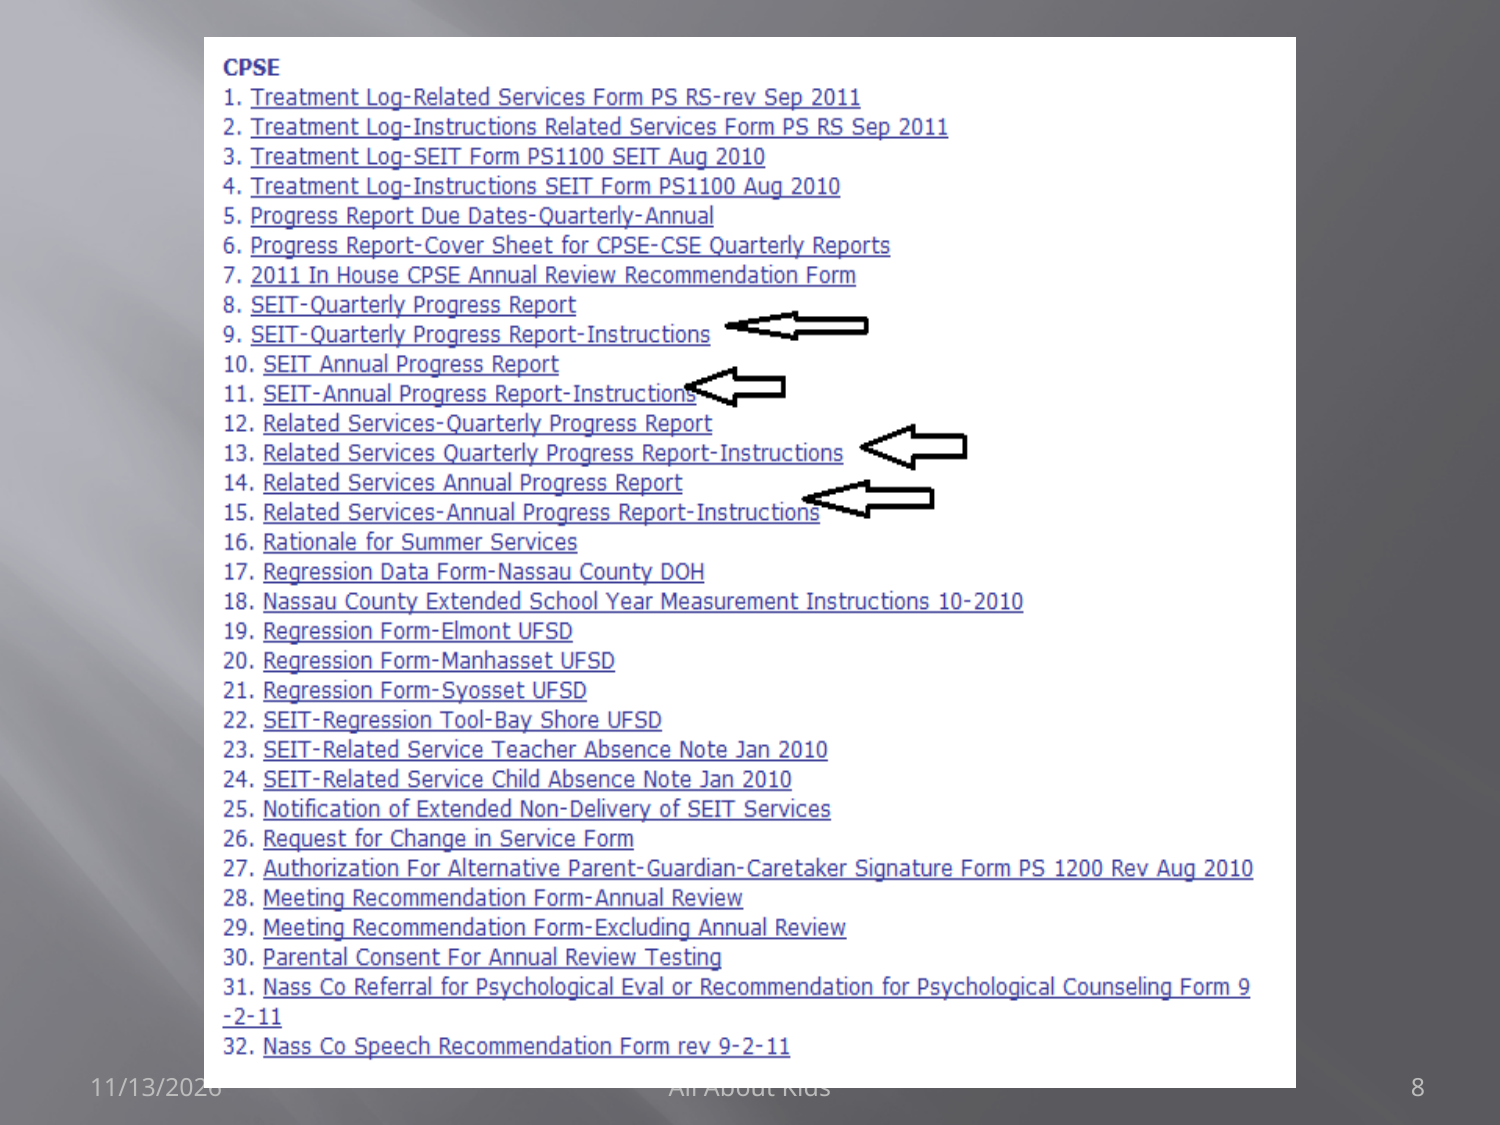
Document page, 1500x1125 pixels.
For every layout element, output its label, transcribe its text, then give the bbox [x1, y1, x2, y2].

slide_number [75, 1052, 219, 1113]
slide_number 8 [1333, 1052, 1425, 1113]
picture [204, 37, 1296, 1088]
